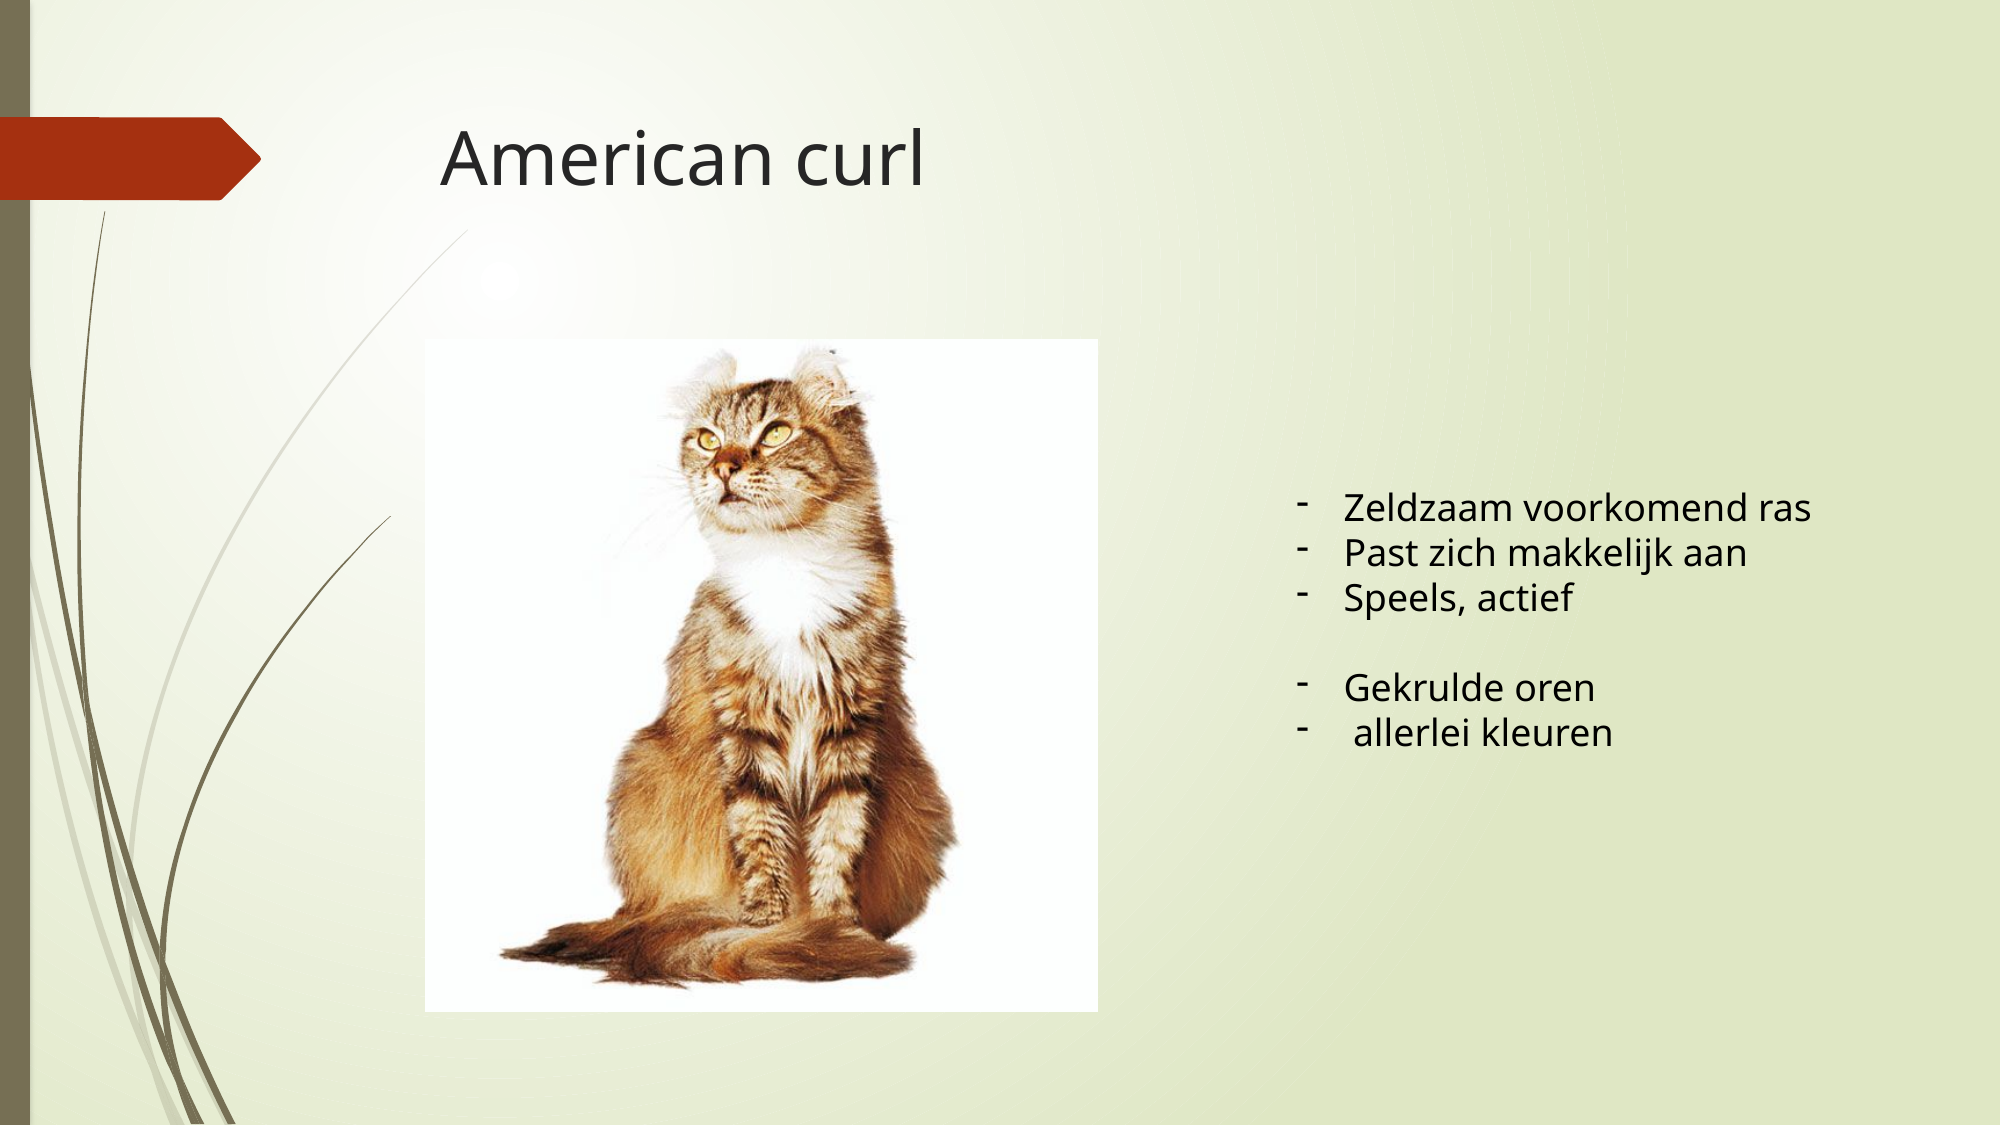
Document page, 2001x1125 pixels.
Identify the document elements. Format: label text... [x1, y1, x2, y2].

picture [425, 339, 1098, 1012]
title American curl [425, 102, 1888, 313]
text_box Zeldzaam voorkomend ras Past zich makkelijk aan Speels, actief Gekrulde oren allerlei kleuren [1281, 476, 1872, 761]
